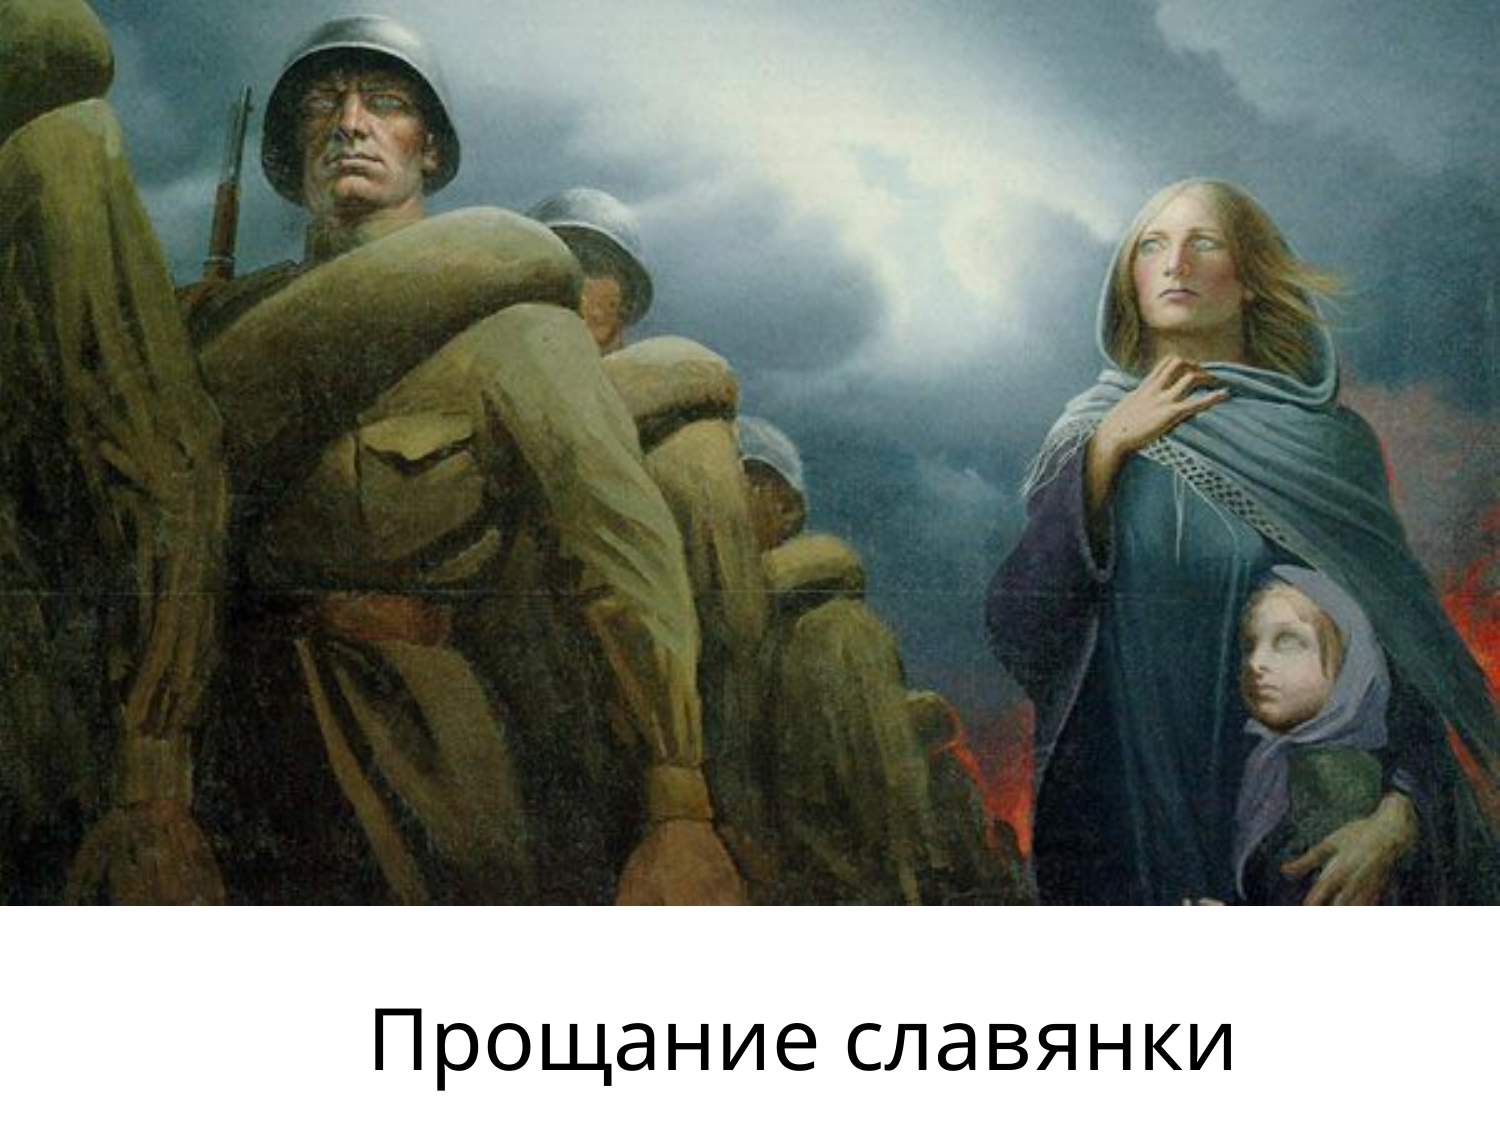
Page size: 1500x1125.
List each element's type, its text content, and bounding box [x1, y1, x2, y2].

title Прощание славянки [194, 975, 1414, 1095]
picture [0, 0, 1500, 906]
